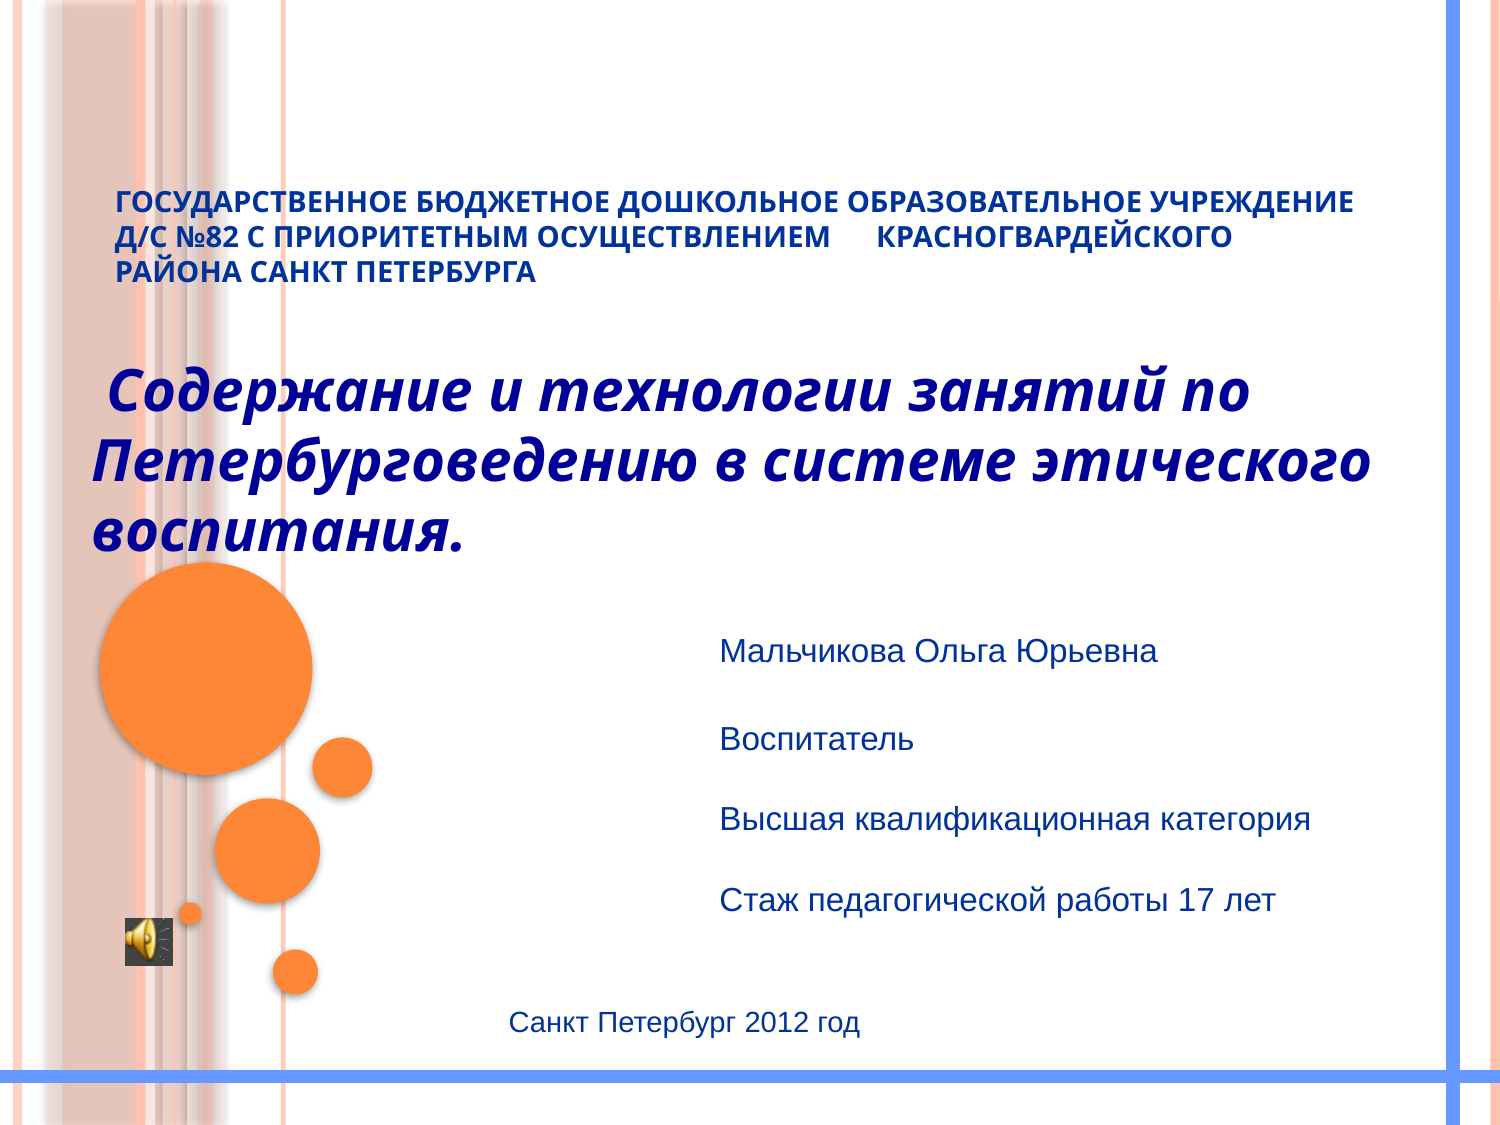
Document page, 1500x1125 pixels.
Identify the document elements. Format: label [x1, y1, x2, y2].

picture [123, 916, 175, 968]
text_box [0, 0, 1500, 1125]
